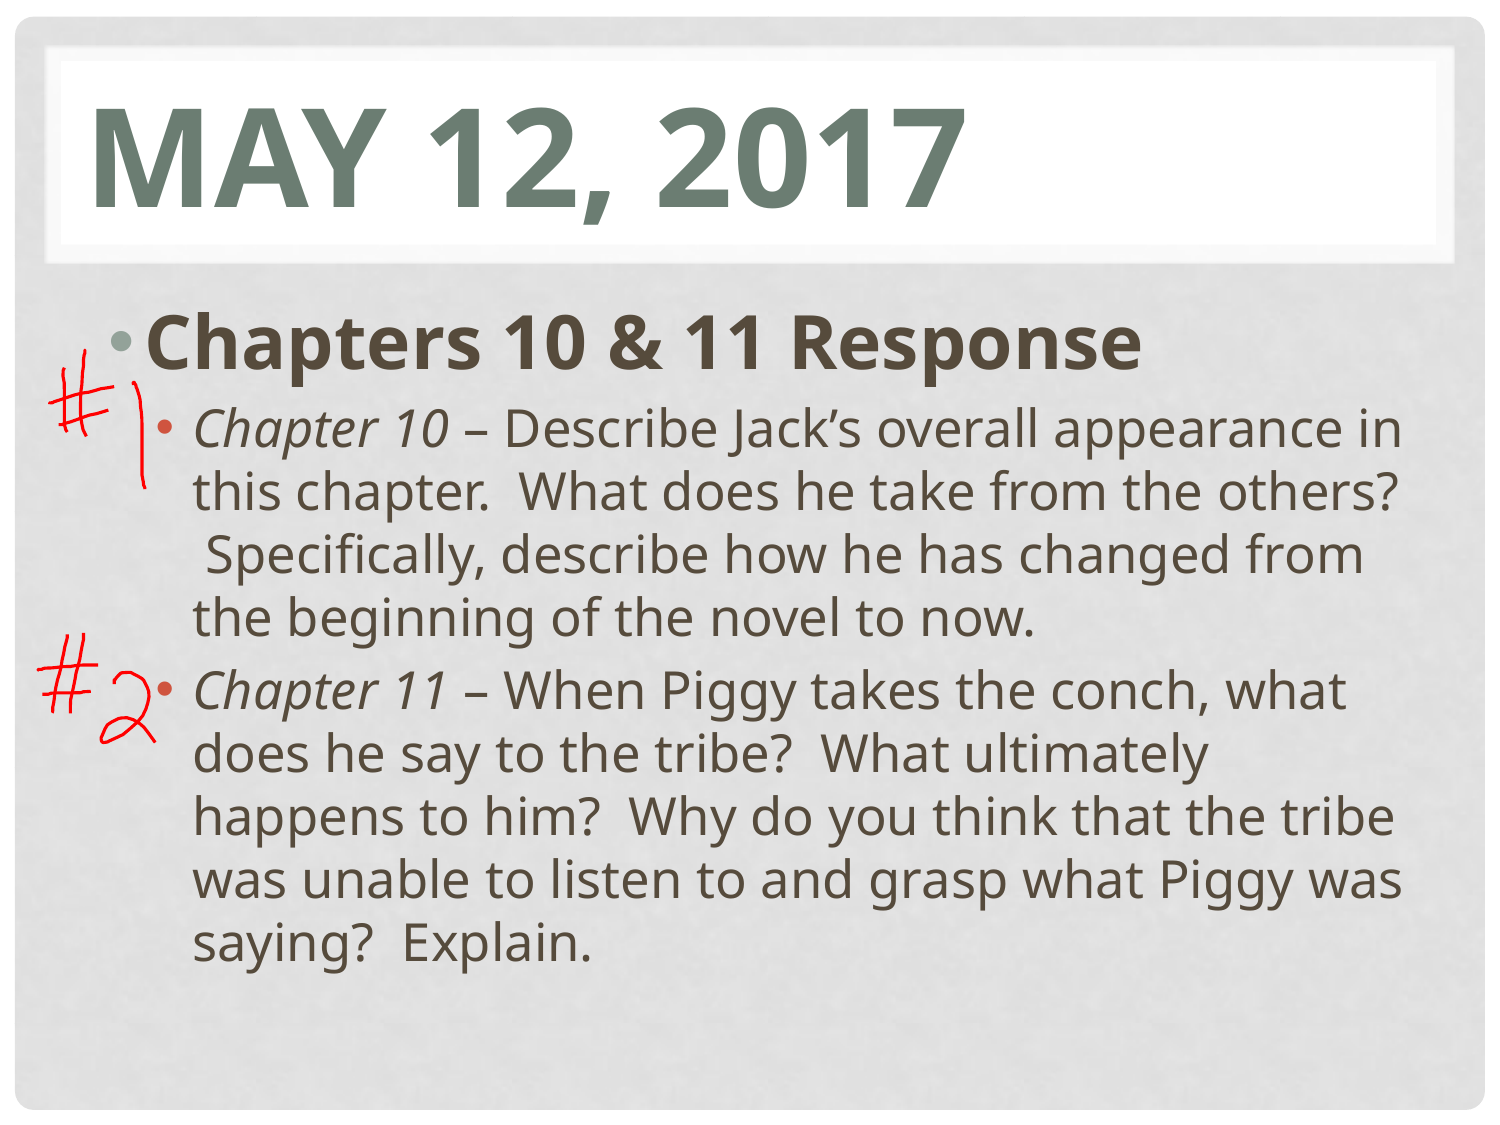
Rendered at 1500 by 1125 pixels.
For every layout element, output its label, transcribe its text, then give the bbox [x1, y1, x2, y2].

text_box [37, 632, 156, 743]
title May 12, 2017 [69, 66, 1425, 238]
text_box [49, 349, 146, 490]
list Chapters 10 & 11 Response Chapter 10 – Describe Jack’s overall appearance in this chapter. What does he take from the others? Specifically, describe how he has changed from the beginning of the novel to now. Chapter 11 – When Piggy takes the conch, what does he say to the tribe? What ultimately happens to him? Why do you think that the tribe was unable to listen to and grasp what Piggy was saying? Explain. [75, 287, 1425, 1050]
